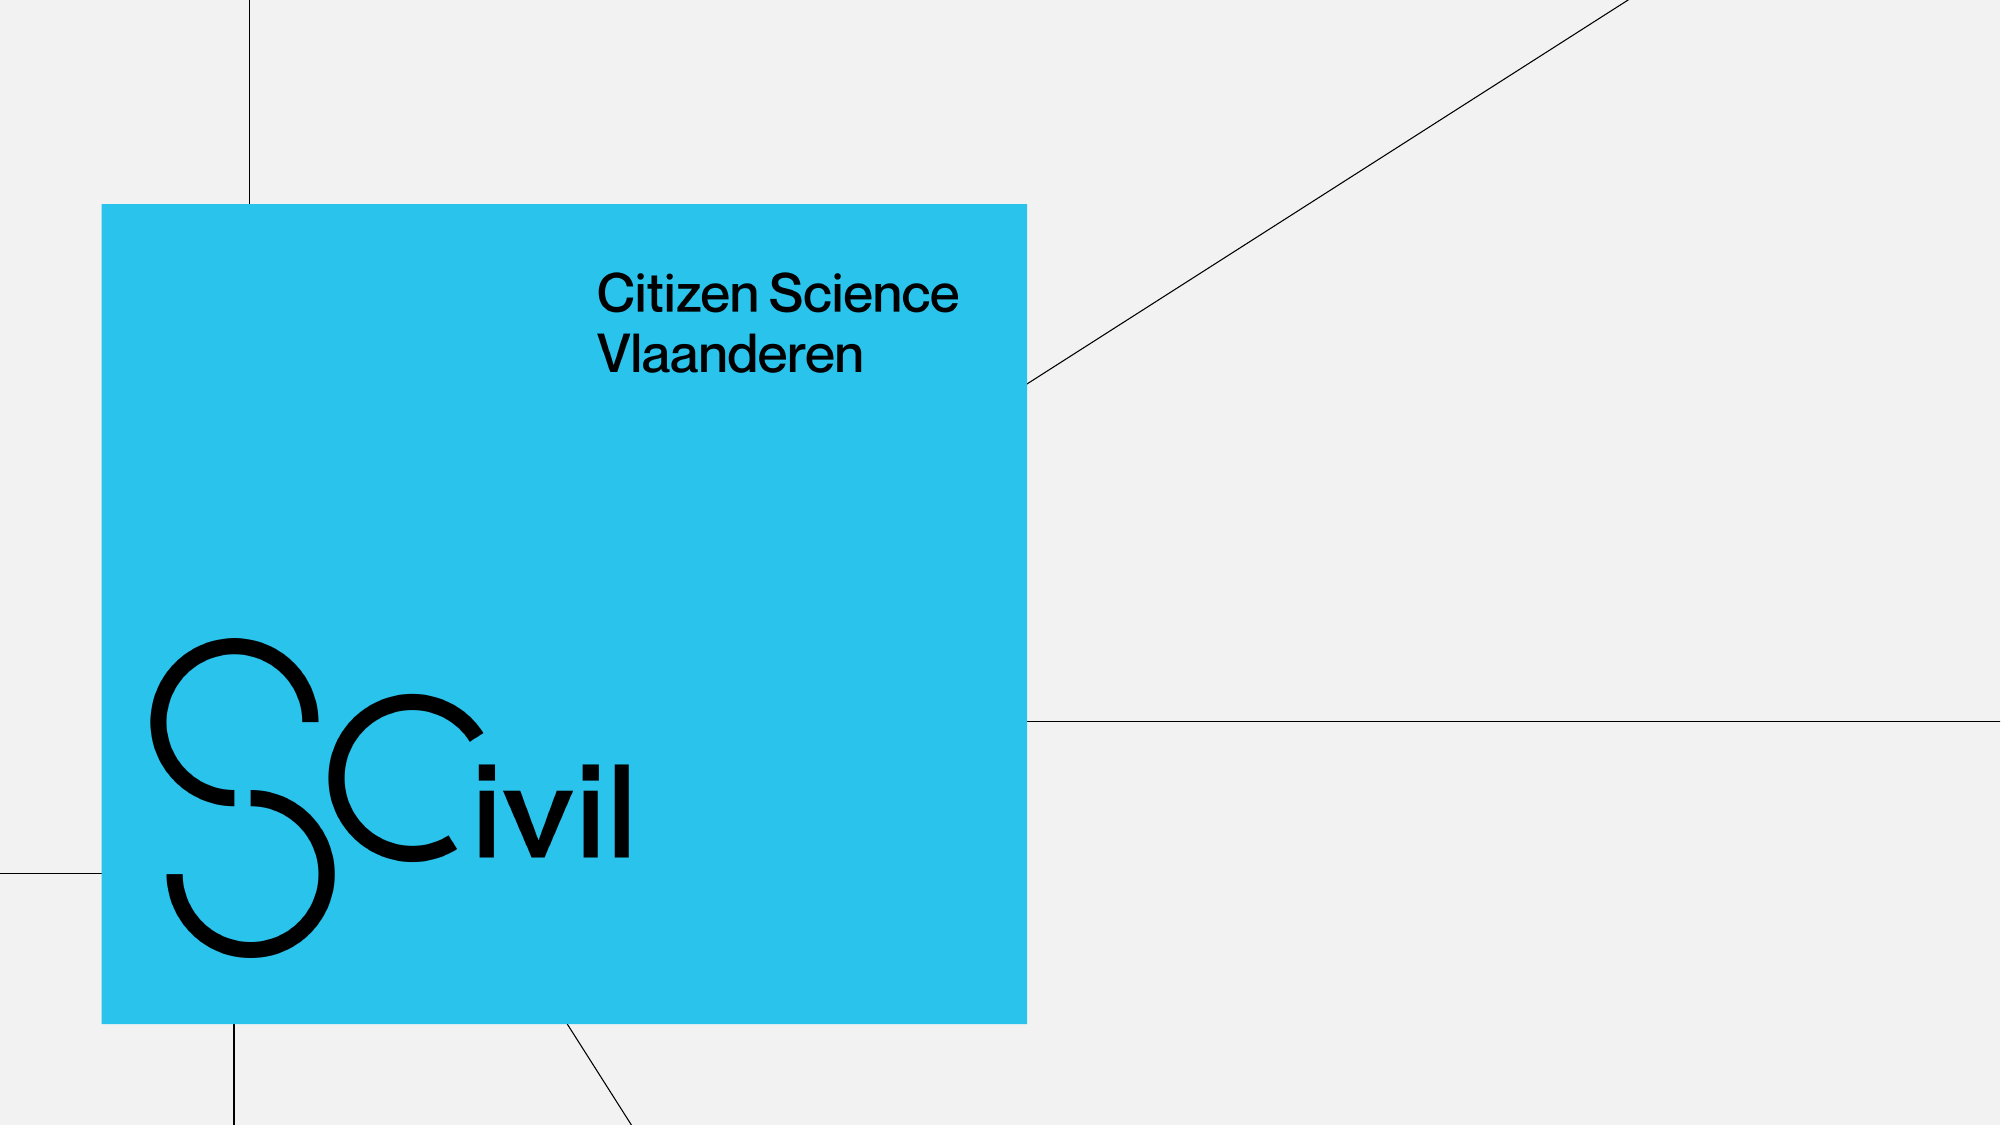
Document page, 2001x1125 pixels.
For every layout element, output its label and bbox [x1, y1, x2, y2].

picture [597, 272, 958, 373]
picture [150, 638, 629, 958]
